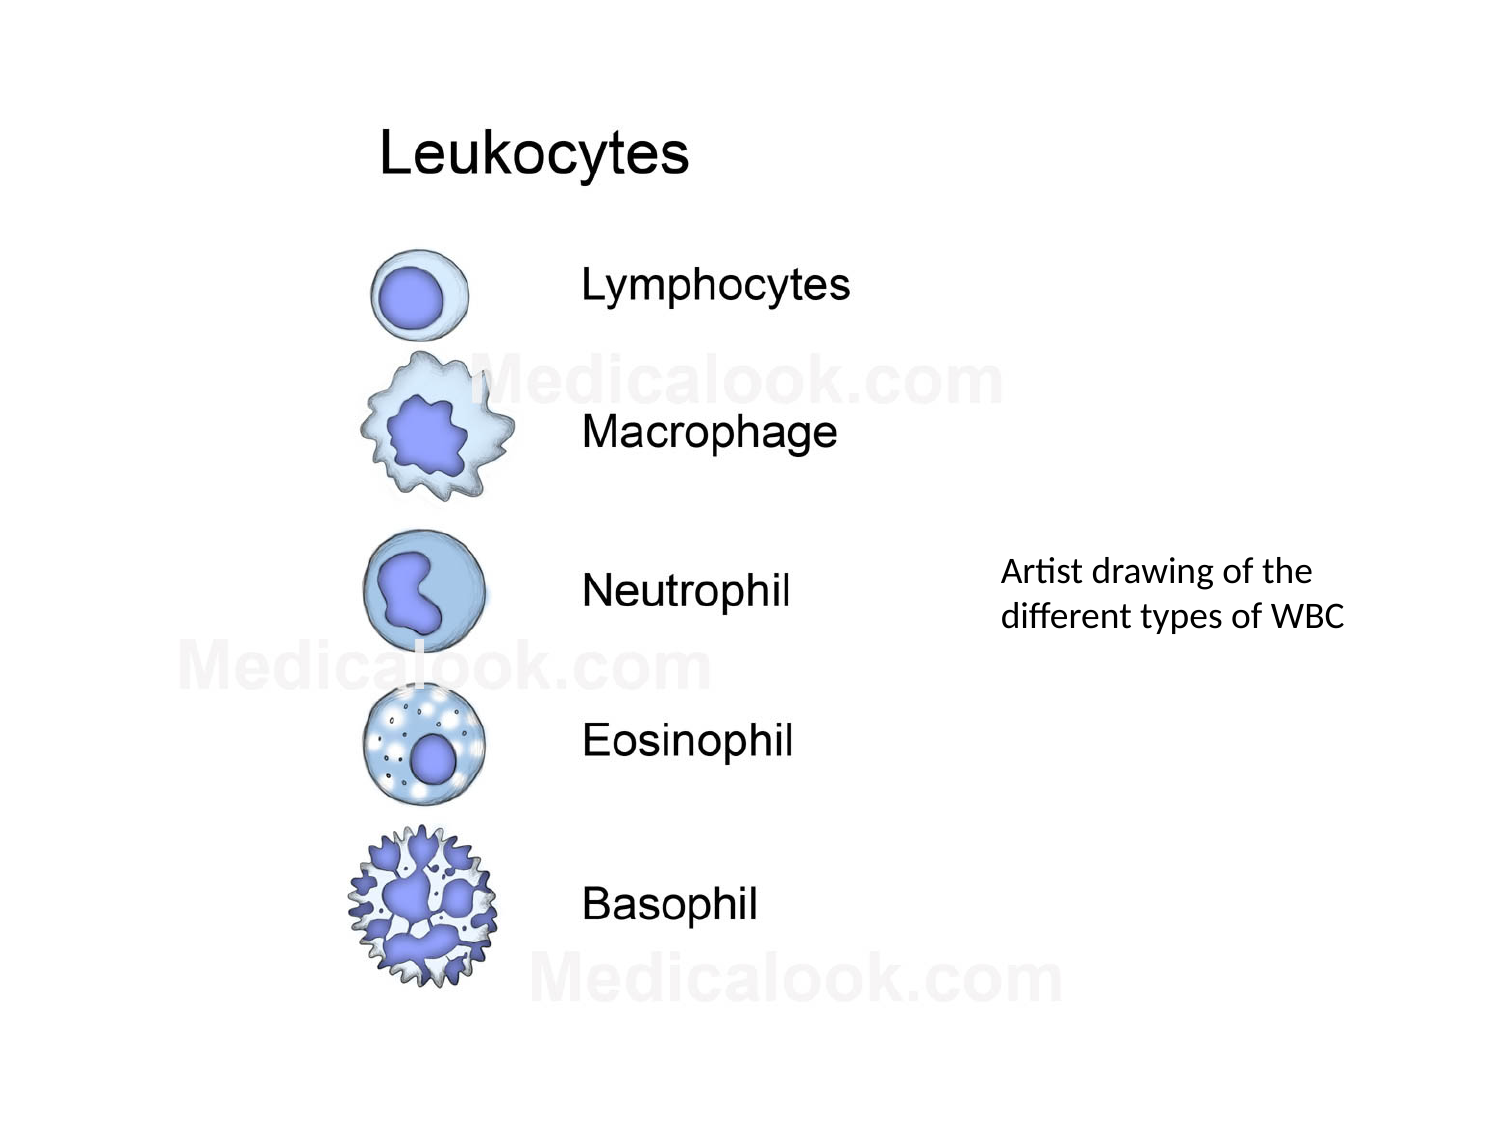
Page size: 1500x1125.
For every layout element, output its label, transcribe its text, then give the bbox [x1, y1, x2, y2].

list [147, 77, 1108, 1039]
text_box Artist drawing of the different types of WBC [1113, 538, 1436, 644]
